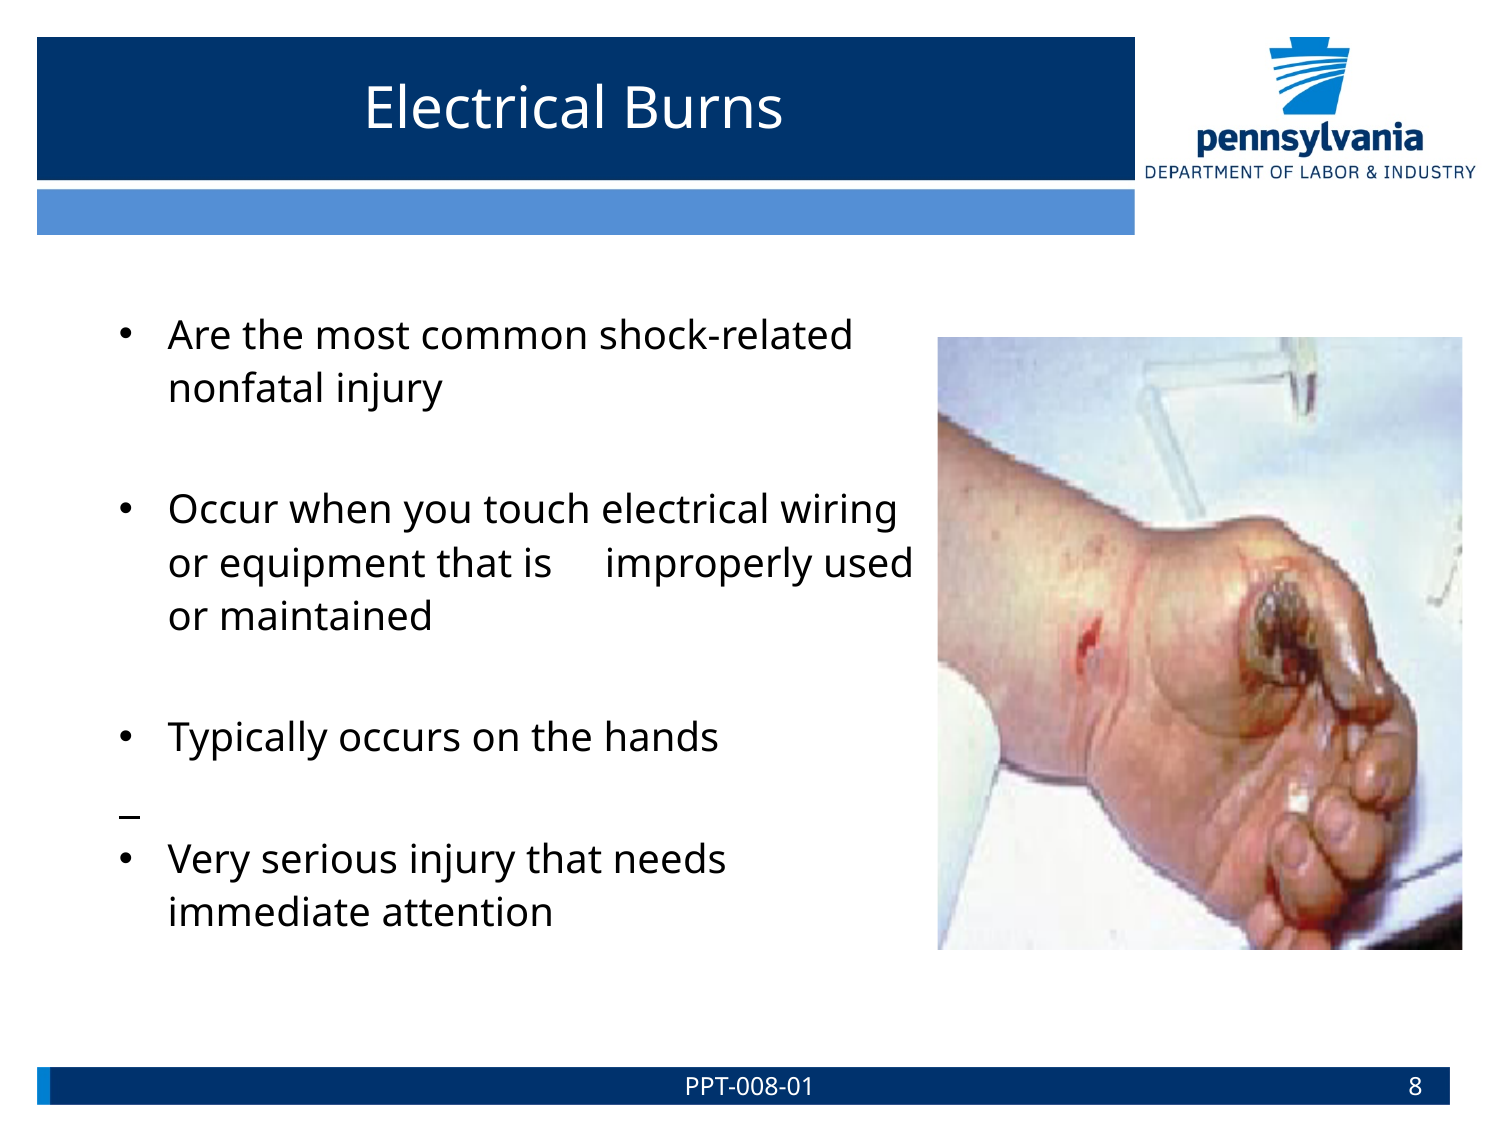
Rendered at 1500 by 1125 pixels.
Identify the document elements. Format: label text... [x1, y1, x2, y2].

picture [1438, 1067, 1450, 1105]
list Are the most common shock-related nonfatal injury Occur when you touch electrical wiring or equipment that is improperly used or maintained Typically occurs on the hands Very serious injury that needs immediate attention [87, 249, 963, 1063]
slide_number 8 [1124, 1062, 1438, 1125]
footer PPT-008-01 [512, 1062, 988, 1125]
picture [988, 1067, 1124, 1105]
picture [1144, 37, 1482, 187]
picture [937, 337, 1463, 951]
picture [37, 37, 1135, 235]
title Electrical Burns [49, 37, 1090, 148]
picture [37, 1067, 512, 1105]
